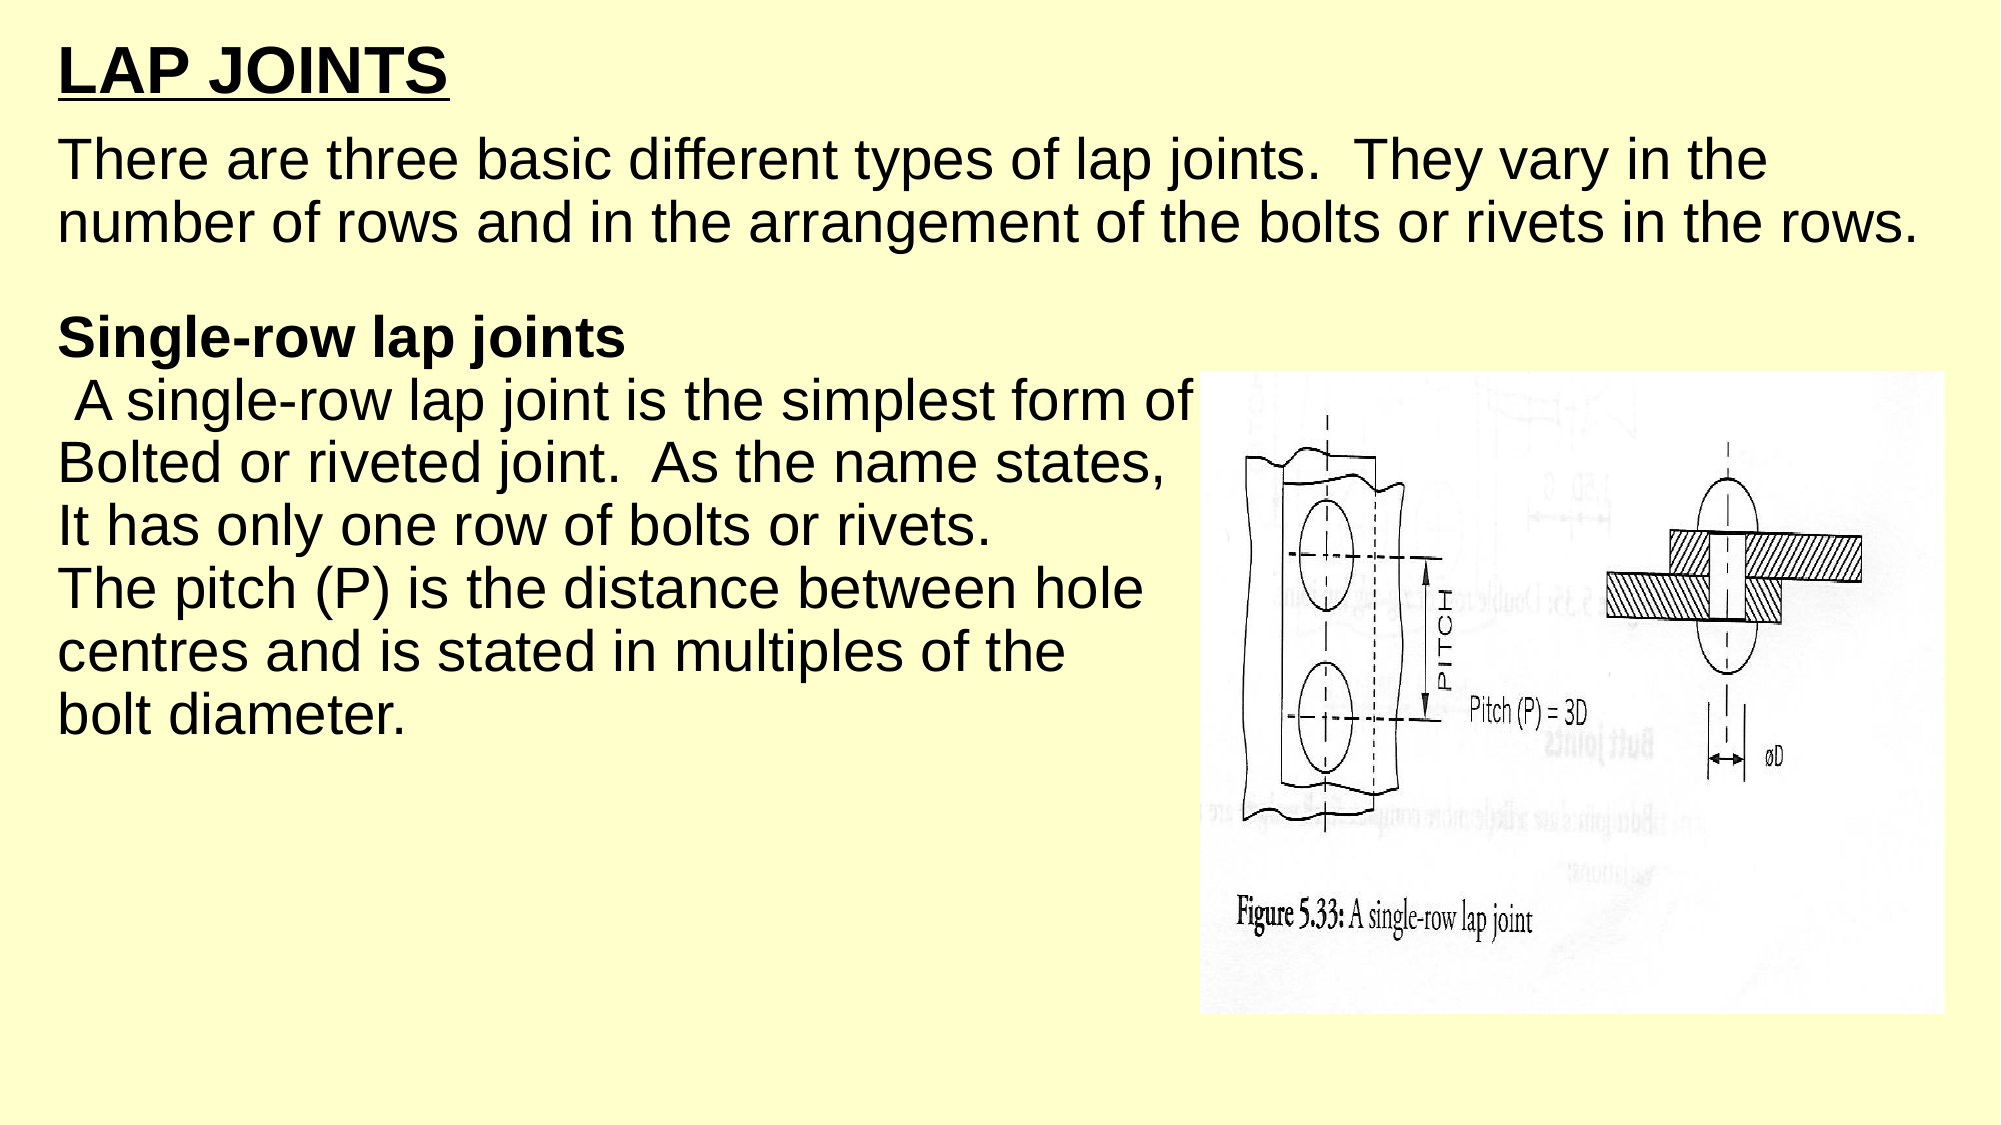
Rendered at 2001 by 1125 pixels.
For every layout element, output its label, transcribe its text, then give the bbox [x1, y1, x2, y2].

list LAP JOINTS There are three basic different types of lap joints. They vary in the number of rows and in the arrangement of the bolts or rivets in the rows. Single-row lap joints A single-row lap joint is the simplest form of Bolted or riveted joint. As the name states, It has only one row of bolts or rivets. The pitch (P) is the distance between hole centres and is stated in multiples of the bolt diameter. [42, 28, 1945, 1125]
picture [1199, 371, 1945, 1014]
